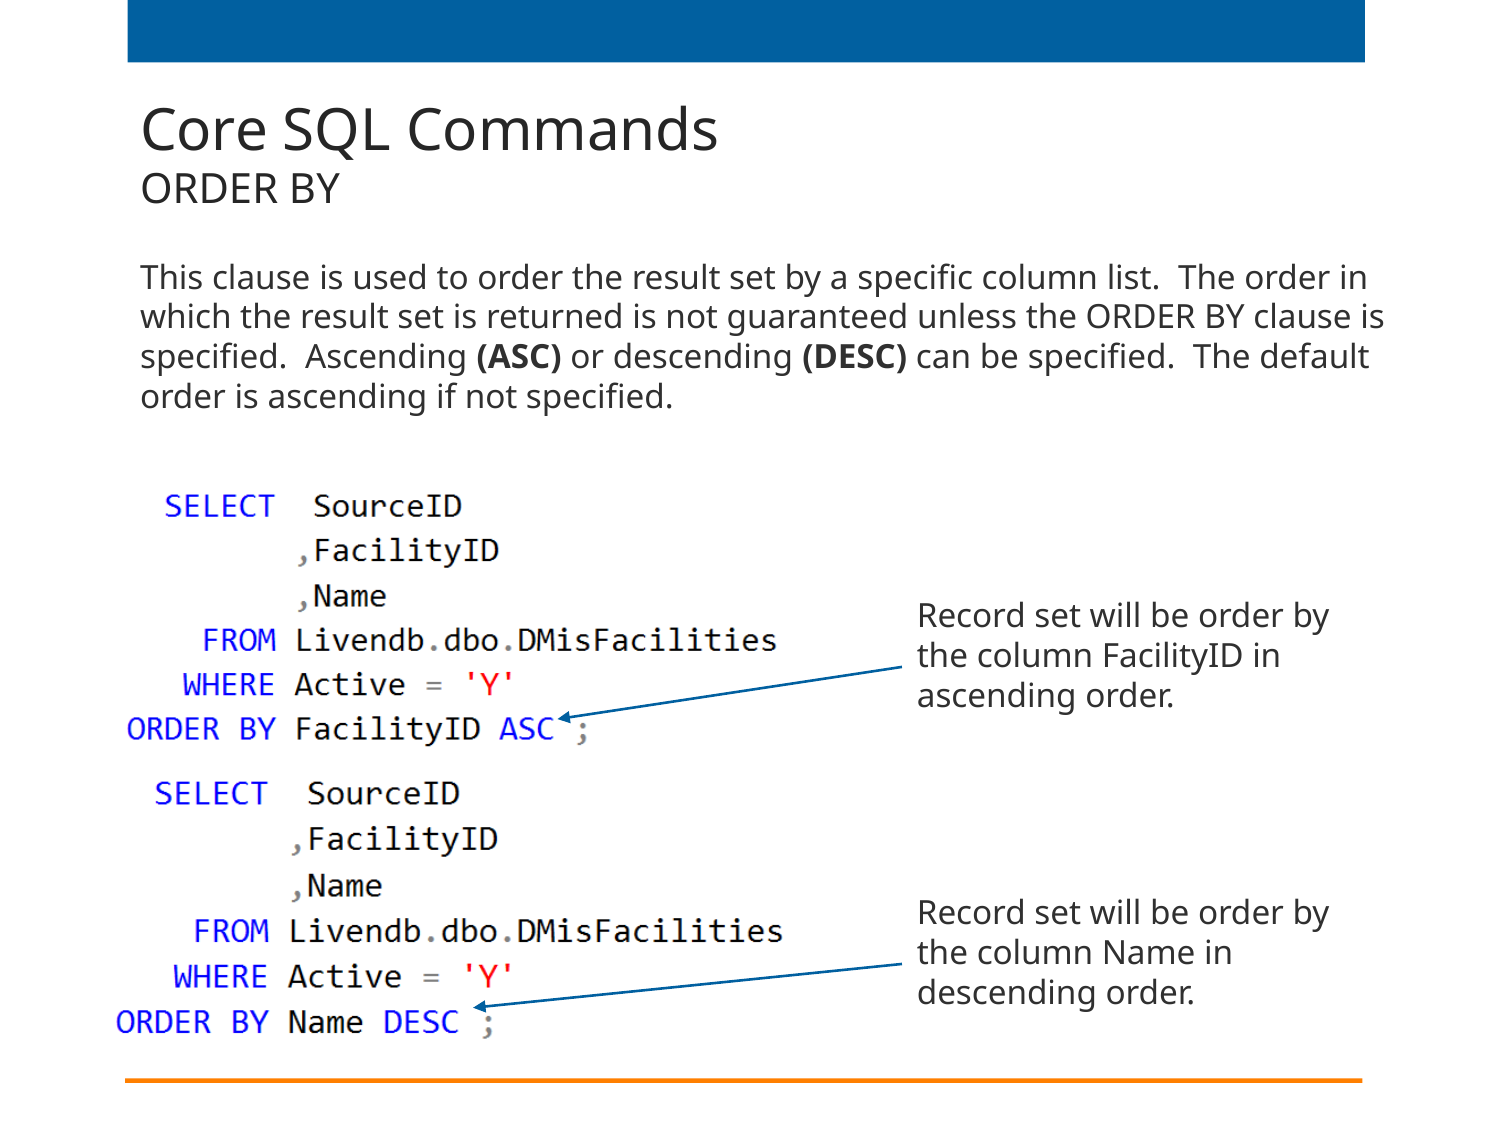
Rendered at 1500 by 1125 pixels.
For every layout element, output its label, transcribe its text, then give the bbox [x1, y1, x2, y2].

picture [114, 477, 803, 1050]
text_box Record set will be order by the column Name in descending order. [901, 884, 1369, 1044]
list This clause is used to order the result set by a specific column list. The order in which the result set is returned is not guaranteed unless the ORDER BY clause is specified. Ascending (ASC) or descending (DESC) can be specified. The default order is ascending if not specified. [125, 248, 1423, 457]
text_box Record set will be order by the column FacilityID in ascending order. [901, 587, 1369, 747]
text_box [472, 963, 903, 1009]
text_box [556, 666, 903, 720]
title Core SQL Commands ORDER BY [125, 84, 1238, 248]
